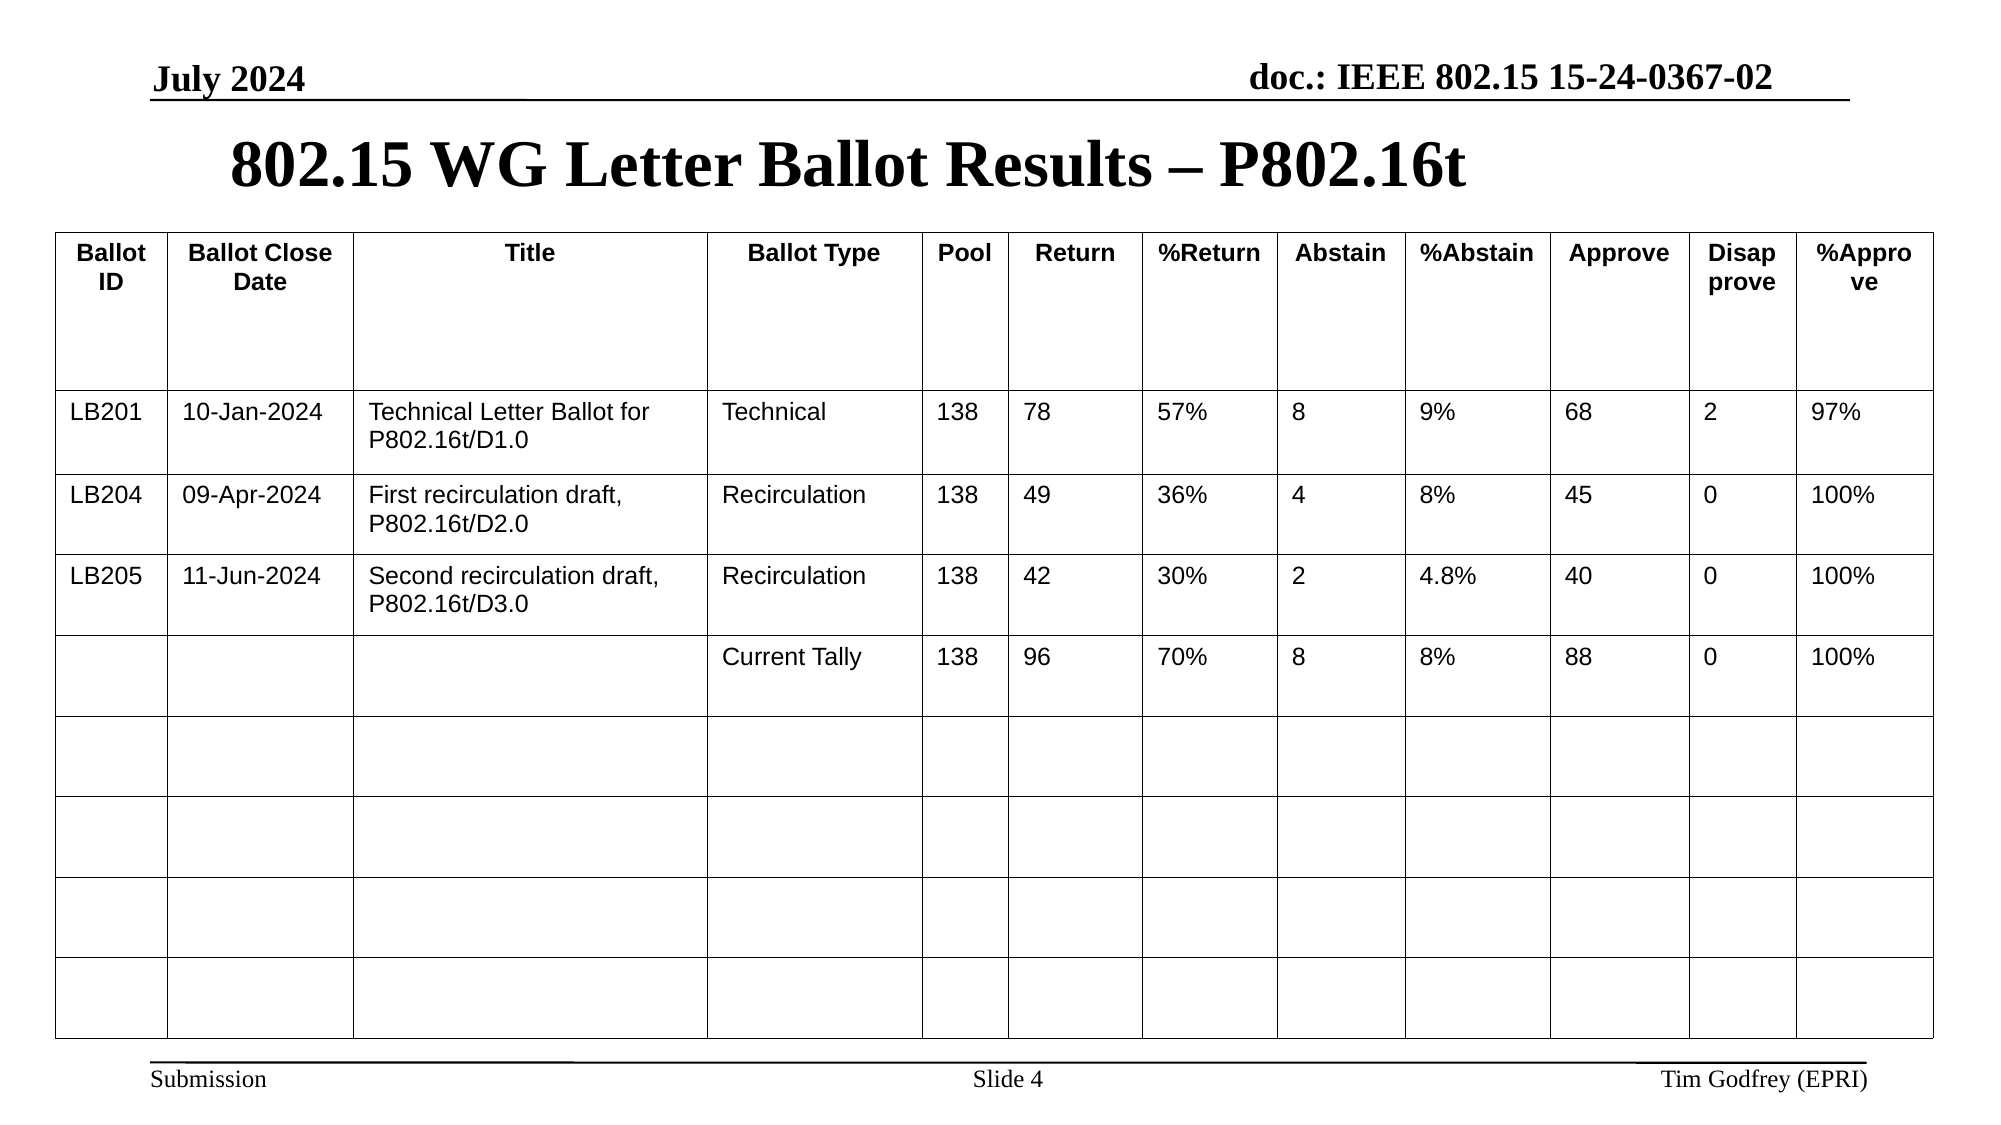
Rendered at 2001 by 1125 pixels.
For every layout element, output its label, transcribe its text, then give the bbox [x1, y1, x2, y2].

table_cell [708, 958, 922, 1038]
table_cell [56, 878, 167, 957]
table_cell [168, 636, 353, 716]
table_header Title [354, 233, 707, 390]
table_cell 138 [923, 475, 1008, 554]
table_cell [1690, 878, 1796, 957]
table_cell [168, 797, 353, 877]
table_cell 4 [1278, 475, 1405, 554]
table_cell [1690, 958, 1796, 1038]
table_cell [1143, 878, 1277, 957]
table_cell [1406, 797, 1550, 877]
text_box 802.15 WG Letter Ballot Results – P802.16t [0, 112, 1700, 208]
table_cell 8 [1278, 636, 1405, 716]
table_cell [1551, 878, 1689, 957]
table_header %Abstain [1406, 233, 1550, 390]
table_cell [1406, 958, 1550, 1038]
table_cell [56, 636, 167, 716]
table_cell [1009, 717, 1142, 796]
table_cell [1143, 958, 1277, 1038]
table_cell 8% [1406, 475, 1550, 554]
table_cell 138 [923, 636, 1008, 716]
table_header Return [1009, 233, 1142, 390]
table_cell 97% [1797, 391, 1933, 474]
table_cell [1278, 958, 1405, 1038]
table_cell [168, 958, 353, 1038]
table_cell [168, 717, 353, 796]
table_cell 2 [1690, 391, 1796, 474]
table_cell 100% [1797, 636, 1933, 716]
table_cell 68 [1551, 391, 1689, 474]
table_cell [923, 797, 1008, 877]
table_cell 2 [1278, 555, 1405, 635]
table_cell [1551, 797, 1689, 877]
table_cell [1797, 717, 1933, 796]
table_cell 36% [1143, 475, 1277, 554]
table_cell [354, 878, 707, 957]
table_cell 138 [923, 555, 1008, 635]
table_cell 40 [1551, 555, 1689, 635]
table_cell 0 [1690, 475, 1796, 554]
table_cell 100% [1797, 555, 1933, 635]
table_header %Approve [1797, 233, 1933, 390]
table_cell [56, 717, 167, 796]
table_cell [1551, 717, 1689, 796]
table_cell [354, 717, 707, 796]
table_cell Recirculation [708, 475, 922, 554]
table_cell [1009, 958, 1142, 1038]
text_box July 2024 [152, 54, 563, 99]
table_cell [1278, 878, 1405, 957]
table_cell [1690, 717, 1796, 796]
table_cell [354, 797, 707, 877]
table_cell First recirculation draft, P802.16t/D2.0 [354, 475, 707, 554]
table_cell [1551, 958, 1689, 1038]
table_header Disapprove [1690, 233, 1796, 390]
table_cell 78 [1009, 391, 1142, 474]
table_cell [354, 958, 707, 1038]
text_box Slide 4 [950, 1062, 1066, 1122]
table_cell 30% [1143, 555, 1277, 635]
table_cell Current Tally [708, 636, 922, 716]
table_cell [1009, 797, 1142, 877]
table_cell [1797, 797, 1933, 877]
table_cell 96 [1009, 636, 1142, 716]
table_cell 100% [1797, 475, 1933, 554]
table_cell [1690, 797, 1796, 877]
table_cell [923, 717, 1008, 796]
table_cell [1797, 878, 1933, 957]
table_cell [1797, 958, 1933, 1038]
table_cell [1406, 717, 1550, 796]
table_cell [1278, 717, 1405, 796]
table_cell Second recirculation draft, P802.16t/D3.0 [354, 555, 707, 635]
table_cell 138 [923, 391, 1008, 474]
table_cell [923, 958, 1008, 1038]
table_cell 0 [1690, 636, 1796, 716]
table_cell [708, 717, 922, 796]
table_header Abstain [1278, 233, 1405, 390]
table_cell LB205 [56, 555, 167, 635]
table_header Approve [1551, 233, 1689, 390]
table_header Ballot Close Date [168, 233, 353, 390]
table_cell [708, 797, 922, 877]
table_cell [923, 878, 1008, 957]
table_cell LB201 [56, 391, 167, 474]
text_box Tim Godfrey (EPRI) [1171, 1062, 1869, 1092]
table_cell 88 [1551, 636, 1689, 716]
table_cell 49 [1009, 475, 1142, 554]
table_cell 57% [1143, 391, 1277, 474]
table_cell [56, 958, 167, 1038]
table_cell 8 [1278, 391, 1405, 474]
table_cell LB204 [56, 475, 167, 554]
table_cell Recirculation [708, 555, 922, 635]
table_cell 10-Jan-2024 [168, 391, 353, 474]
table_cell [1143, 797, 1277, 877]
table_cell [1009, 878, 1142, 957]
table_cell [56, 797, 167, 877]
table_cell [708, 878, 922, 957]
table_cell [1143, 717, 1277, 796]
table_cell 9% [1406, 391, 1550, 474]
table_cell 45 [1551, 475, 1689, 554]
table_header %Return [1143, 233, 1277, 390]
table_cell 70% [1143, 636, 1277, 716]
table_header Pool [923, 233, 1008, 390]
table_cell 42 [1009, 555, 1142, 635]
table_cell Technical [708, 391, 922, 474]
table_cell 8% [1406, 636, 1550, 716]
table_header Ballot ID [56, 233, 167, 390]
table_cell 4.8% [1406, 555, 1550, 635]
table_cell 11-Jun-2024 [168, 555, 353, 635]
table_header Ballot Type [708, 233, 922, 390]
table_cell 0 [1690, 555, 1796, 635]
table_cell [354, 636, 707, 716]
table_cell [168, 878, 353, 957]
table_cell [1278, 797, 1405, 877]
table_cell Technical Letter Ballot for P802.16t/D1.0 [354, 391, 707, 474]
table_cell 09-Apr-2024 [168, 475, 353, 554]
table_cell [1406, 878, 1550, 957]
